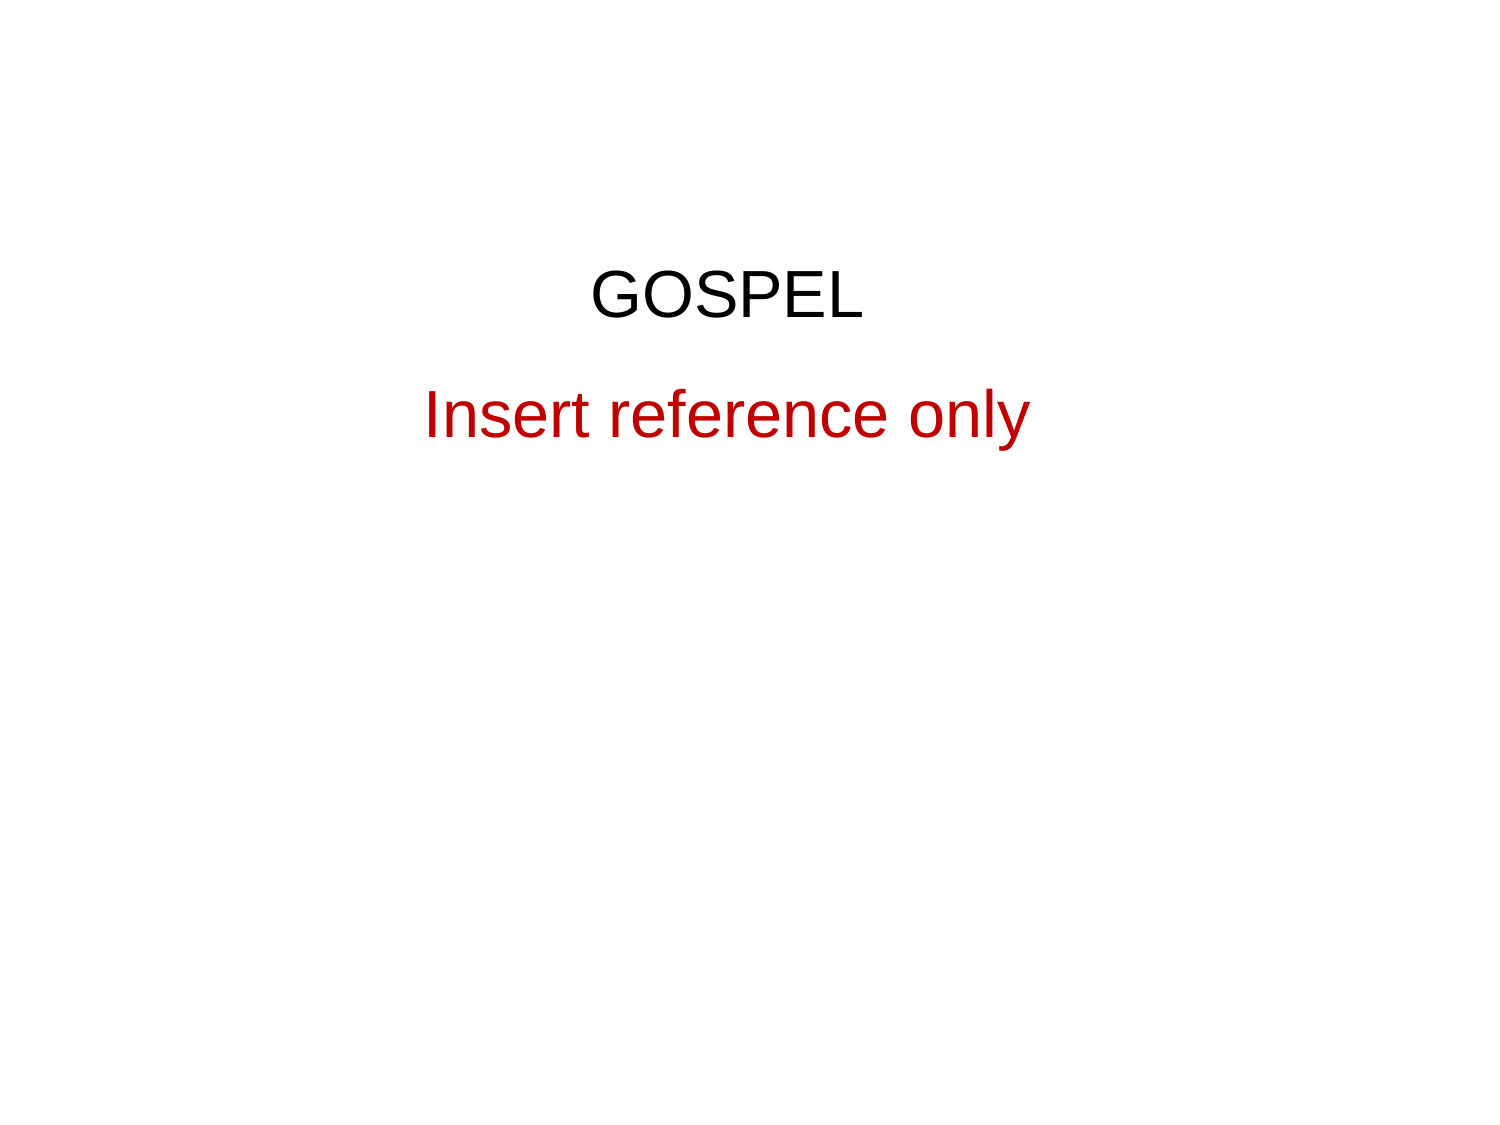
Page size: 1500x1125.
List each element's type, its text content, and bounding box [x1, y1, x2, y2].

title GOSPEL Insert reference only [80, 399, 1375, 563]
